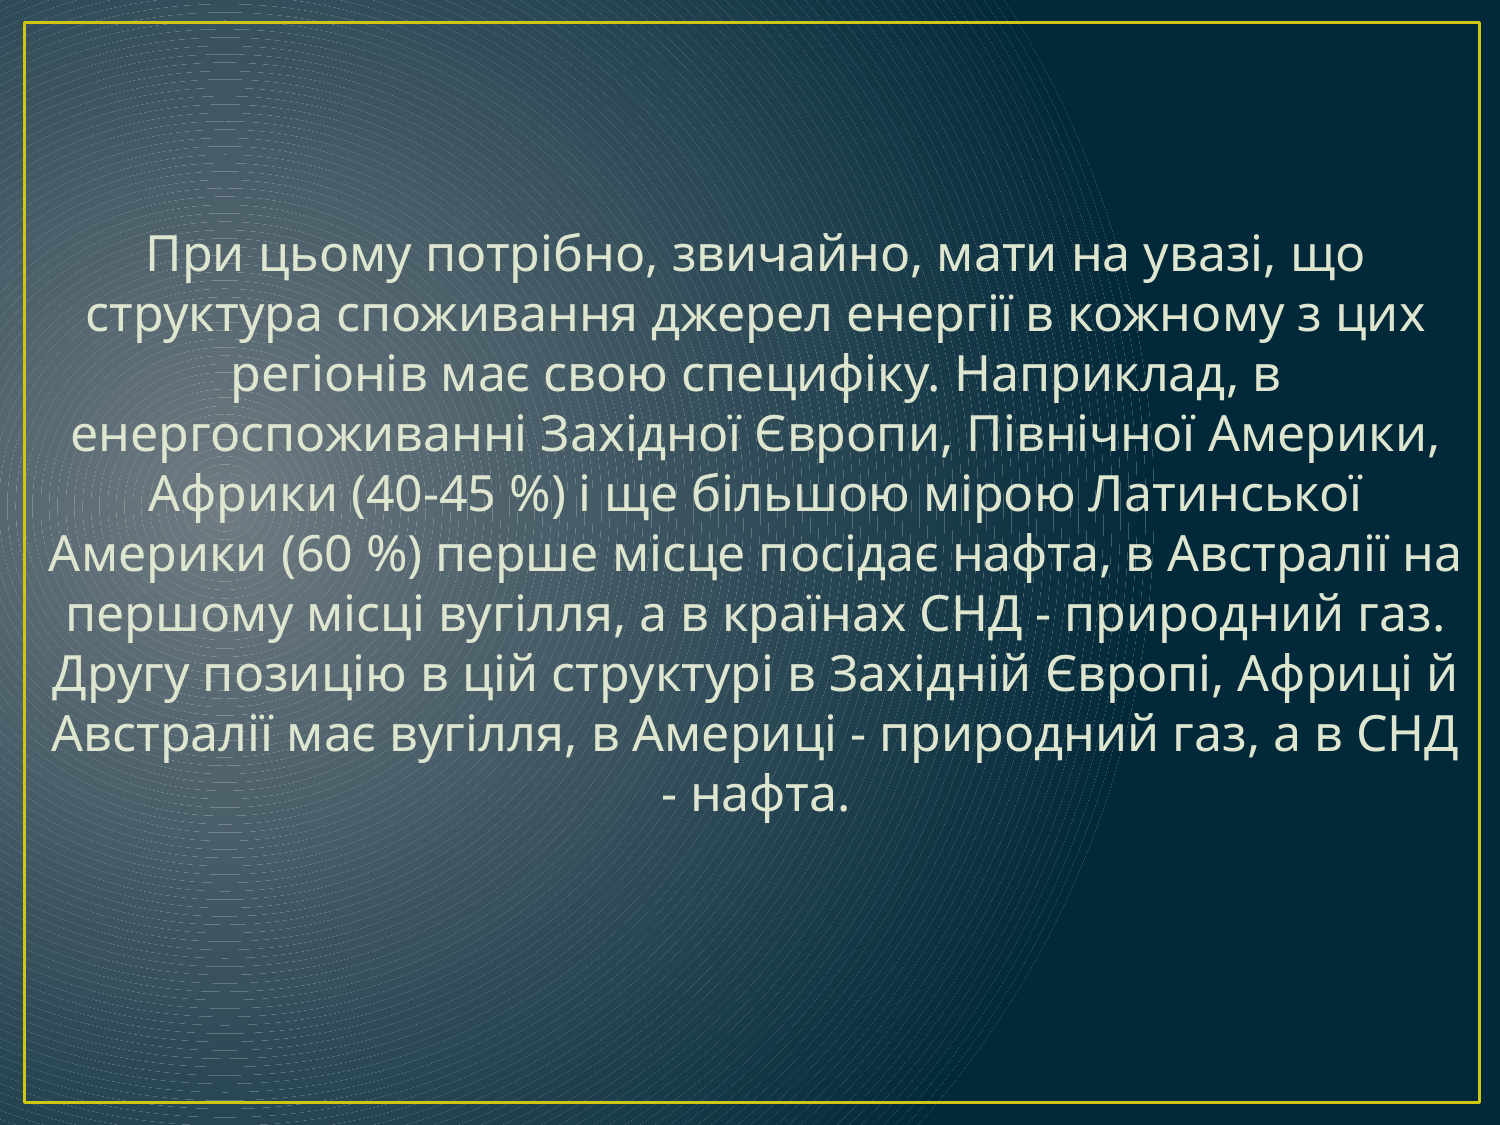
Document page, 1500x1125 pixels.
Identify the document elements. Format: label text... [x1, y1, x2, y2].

list При цьому потрібно, звичайно, мати на увазі, що структура споживання джерел енергії в кожному з цих регіонів має свою специфіку. Наприклад, в енергоспоживанні Західної Європи, Північної Америки, Африки (40-45 %) і ще більшою мірою Латинської Америки (60 %) перше місце посідає нафта, в Австралії на першому місці вугілля, а в країнах СНД - природний газ. Другу позицію в цій структурі в Західній Європі, Африці й Австралії має вугілля, в Америці - природний газ, а в СНД - нафта. [29, 19, 1483, 1094]
